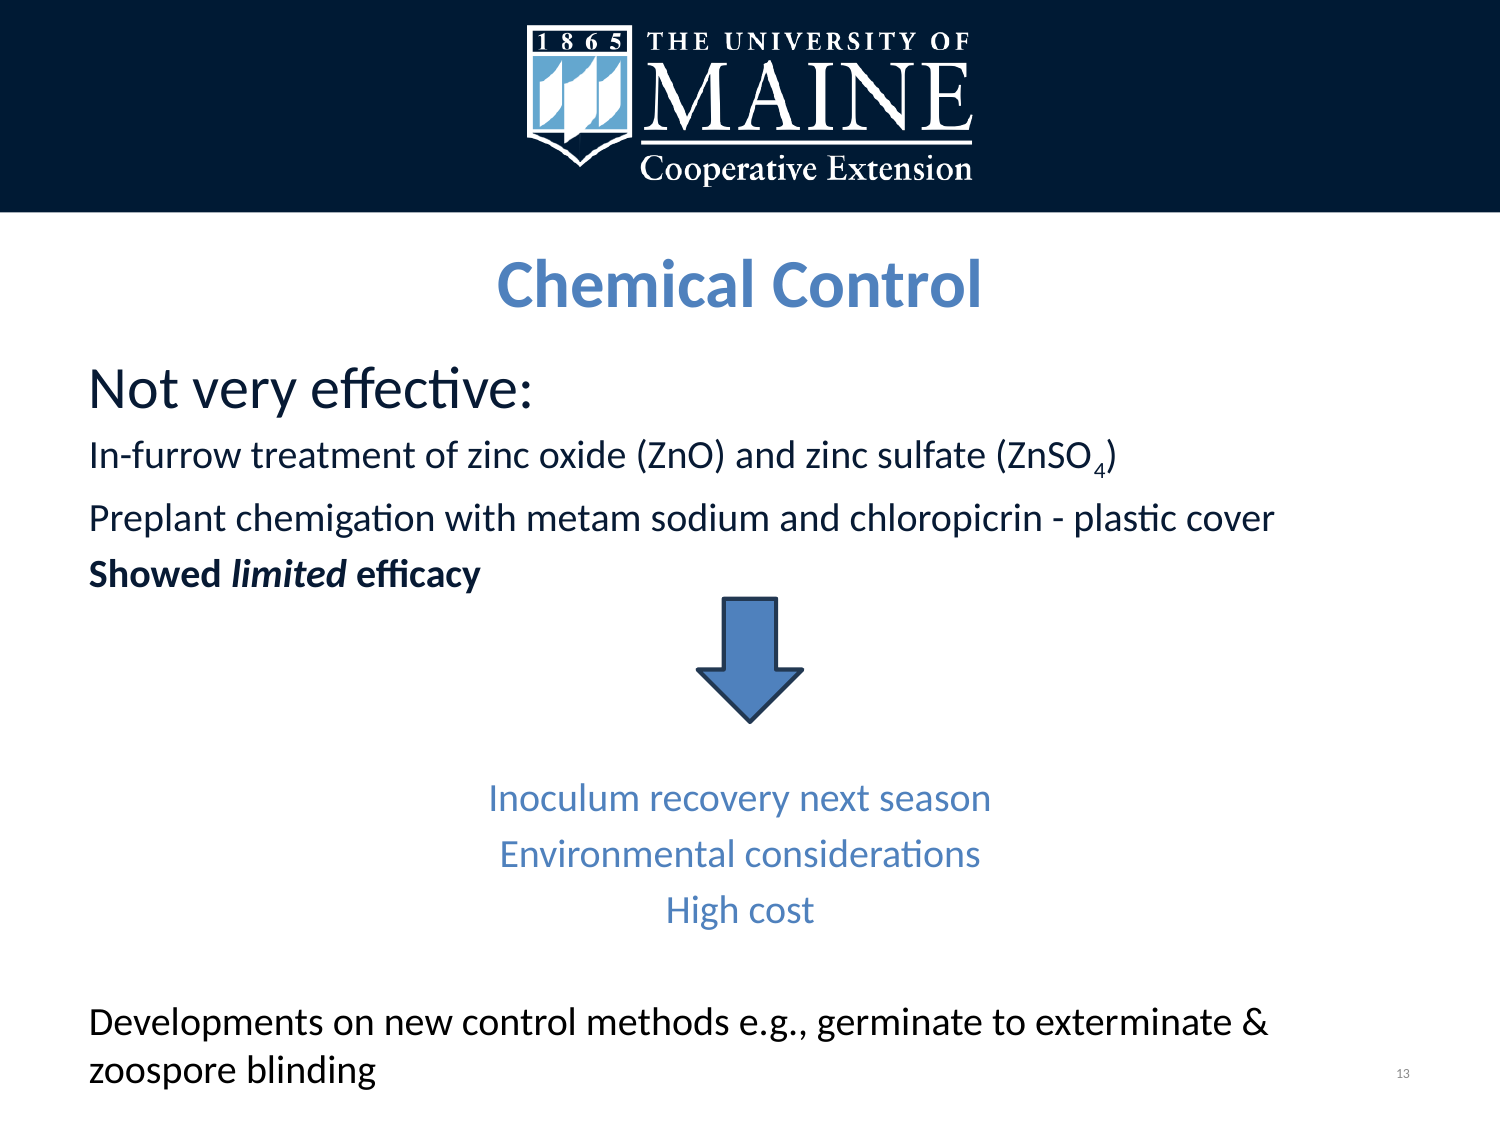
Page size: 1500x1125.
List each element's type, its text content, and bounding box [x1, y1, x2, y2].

title Chemical Control [74, 231, 1407, 310]
text_box [695, 596, 805, 725]
list Not very effective: In-furrow treatment of zinc oxide (ZnO) and zinc sulfate (ZnSO4) Preplant chemigation with metam sodium and chloropicrin - plastic cover Showed limited efficacy Inoculum recovery next season Environmental considerations High cost Developments on new control methods e.g., germinate to exterminate & zoospore blinding [74, 341, 1407, 1103]
picture [527, 25, 973, 187]
slide_number 13 [1074, 1042, 1425, 1103]
